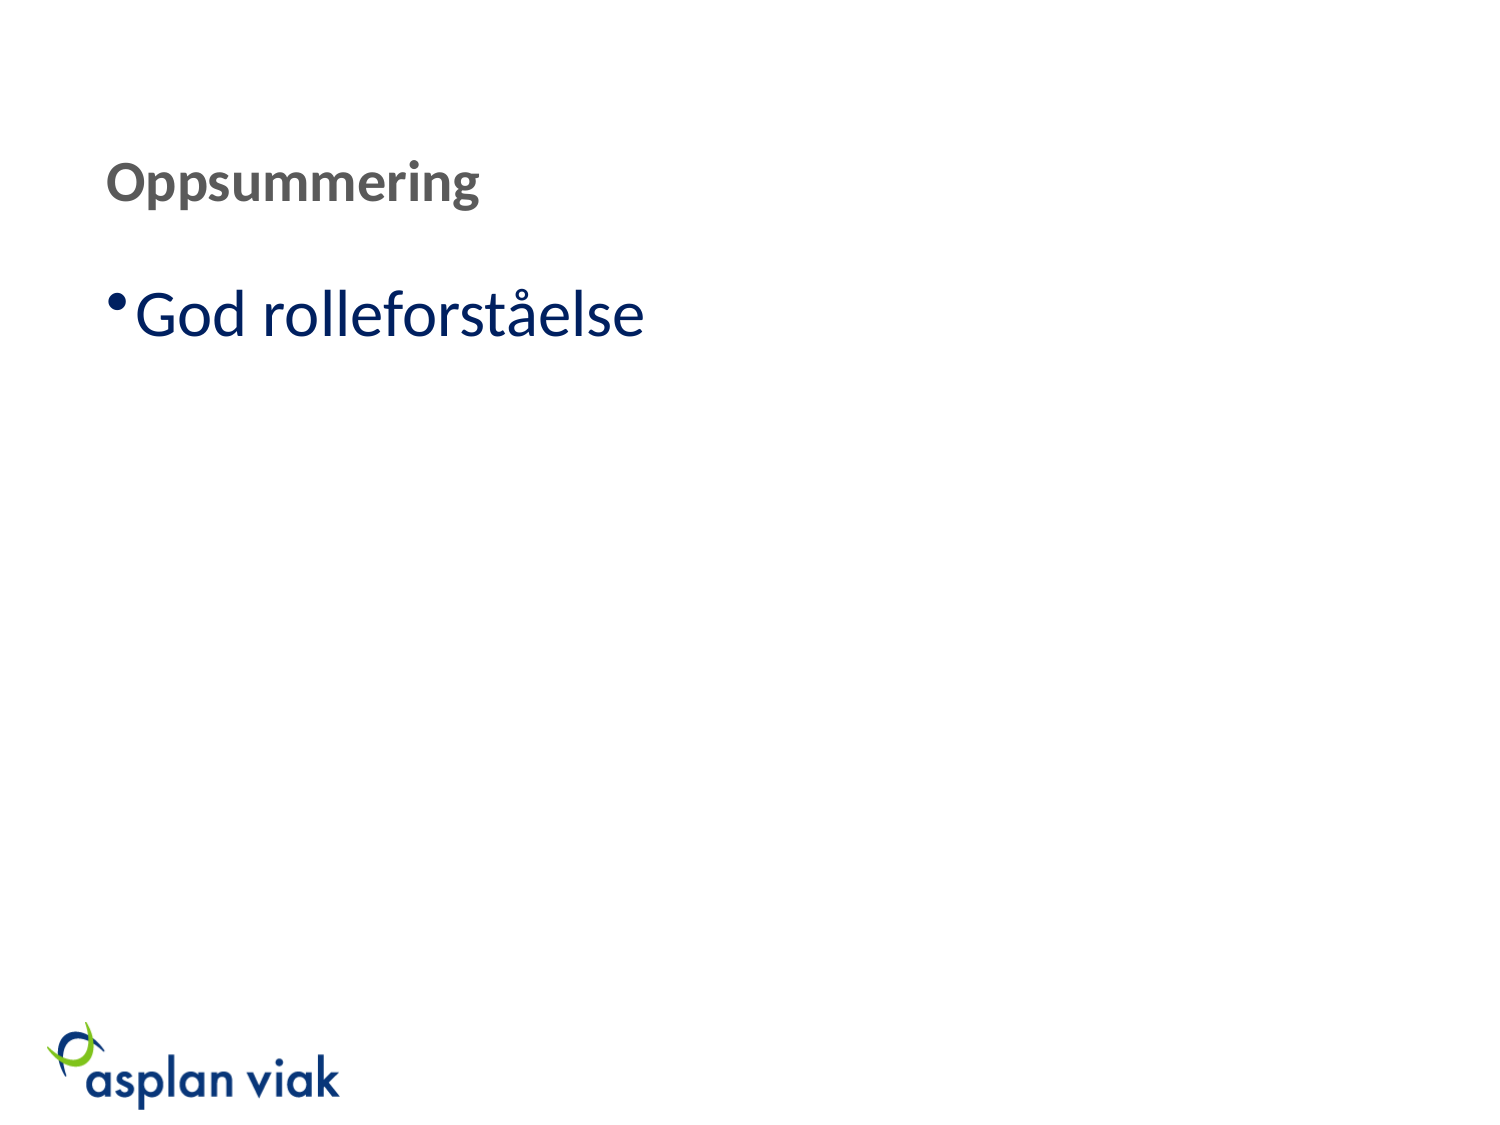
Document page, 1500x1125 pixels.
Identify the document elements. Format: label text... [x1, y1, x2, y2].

title Oppsummering [46, 135, 1453, 262]
list God rolleforståelse [46, 262, 1453, 982]
picture [47, 1022, 340, 1110]
